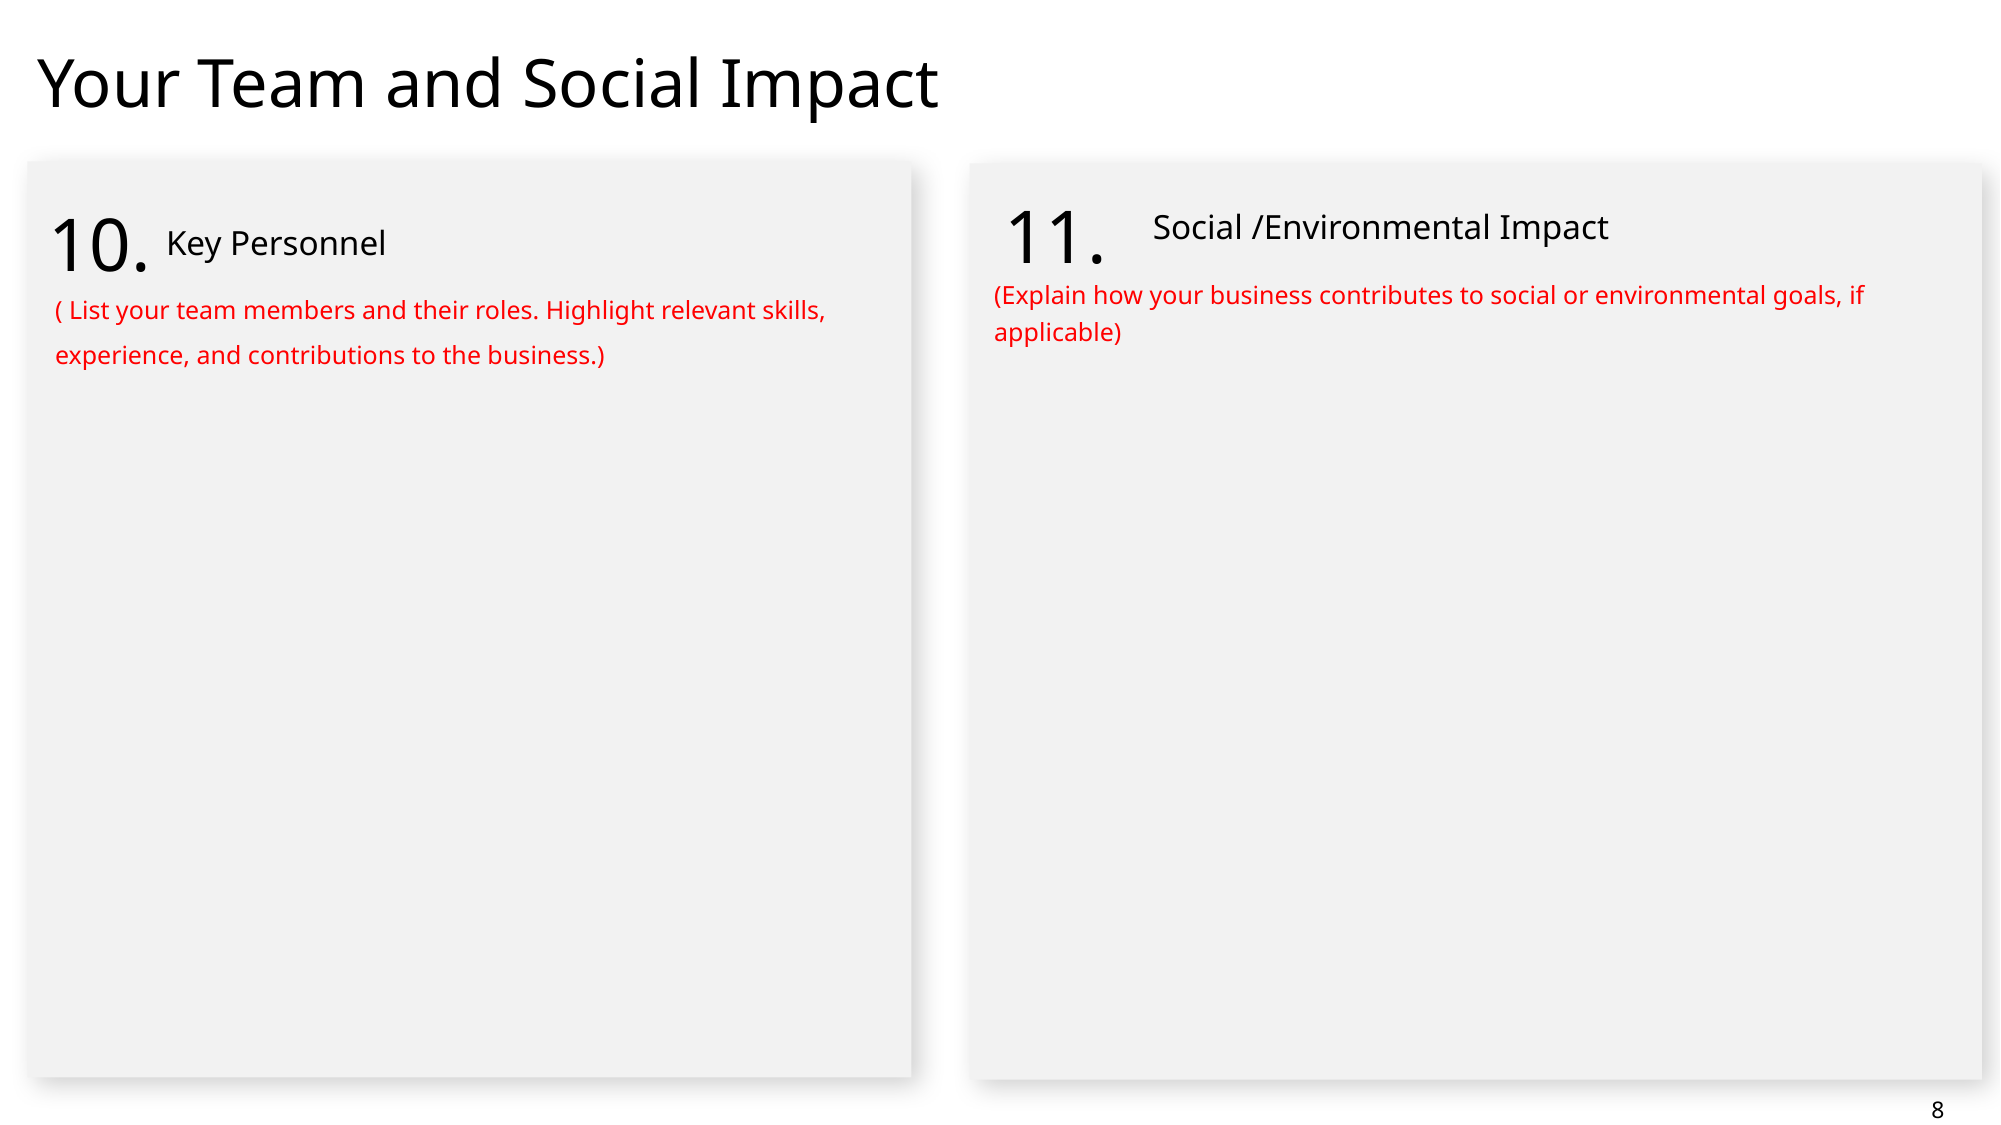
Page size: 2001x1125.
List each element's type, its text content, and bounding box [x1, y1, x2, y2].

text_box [47, 198, 856, 457]
text_box [26, 160, 912, 1078]
text_box [969, 162, 1983, 1081]
text_box Your Team and Social Impact [37, 40, 1898, 121]
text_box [994, 191, 1898, 345]
